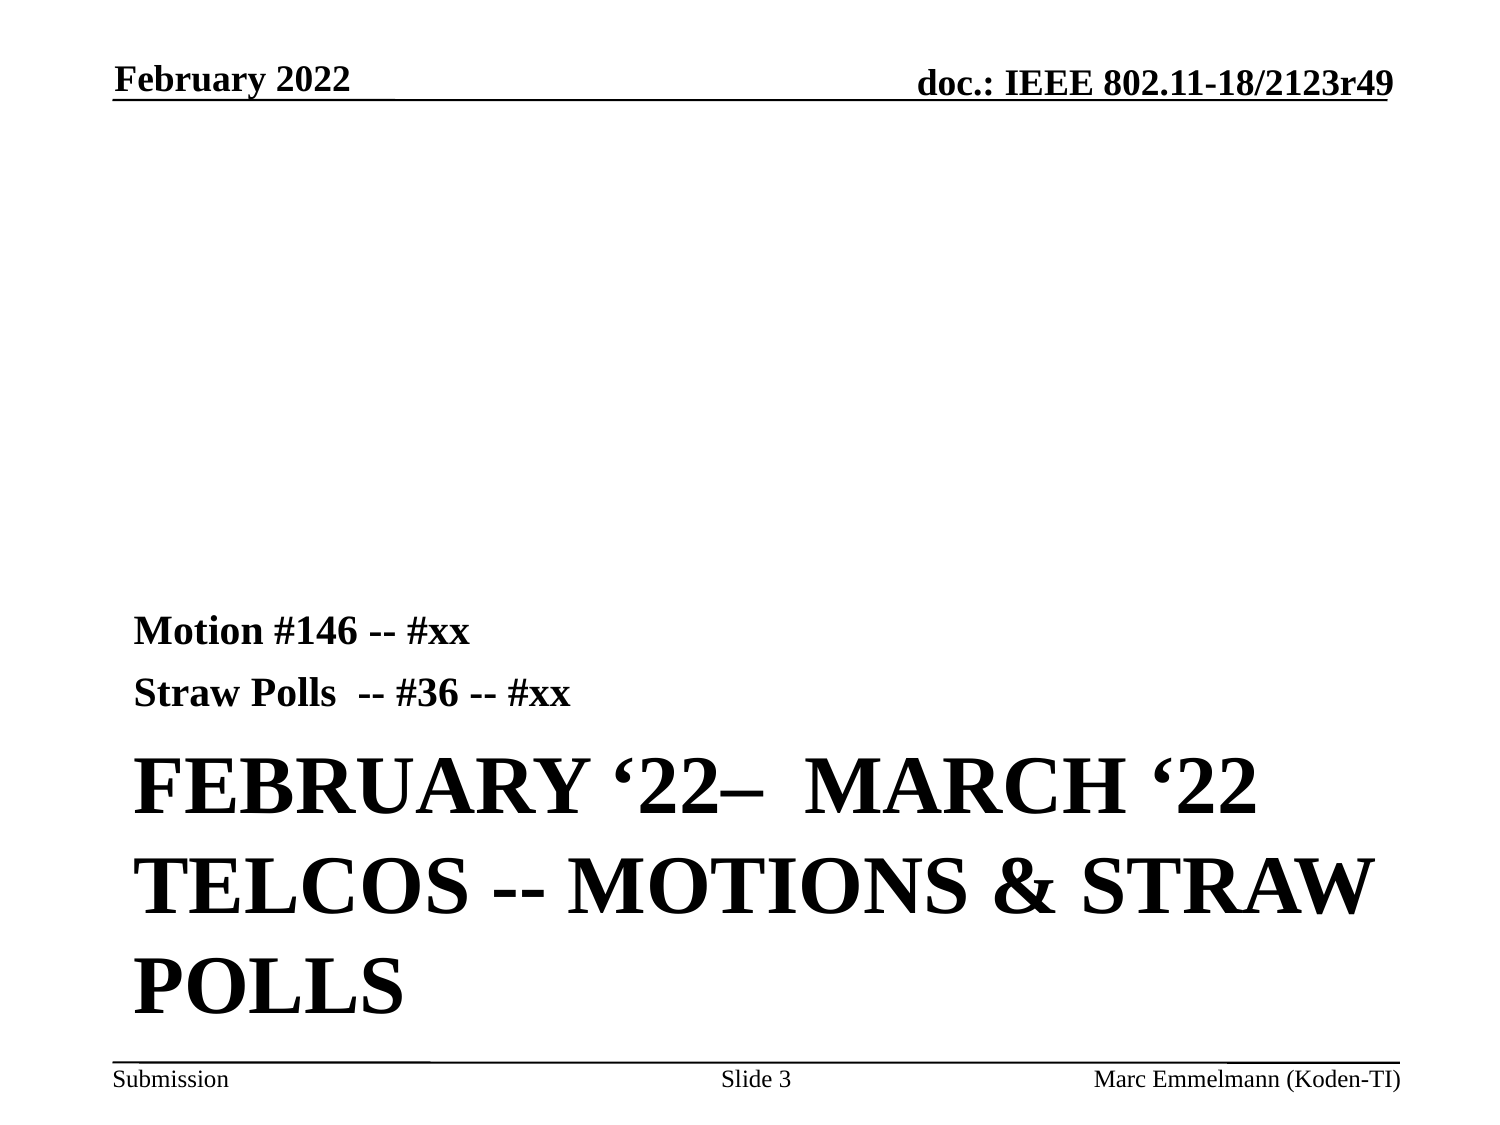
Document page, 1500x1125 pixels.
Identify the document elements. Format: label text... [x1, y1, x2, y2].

footer Marc Emmelmann (Koden-TI) [878, 1061, 1402, 1093]
slide_number Slide 3 [712, 1061, 800, 1123]
title February ‘22– March ‘22 Telcos -- Motions & Straw Polls [118, 724, 1394, 947]
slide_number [114, 54, 423, 100]
list Motion #146 -- #xx Straw Polls -- #36 -- #xx [118, 476, 1394, 724]
